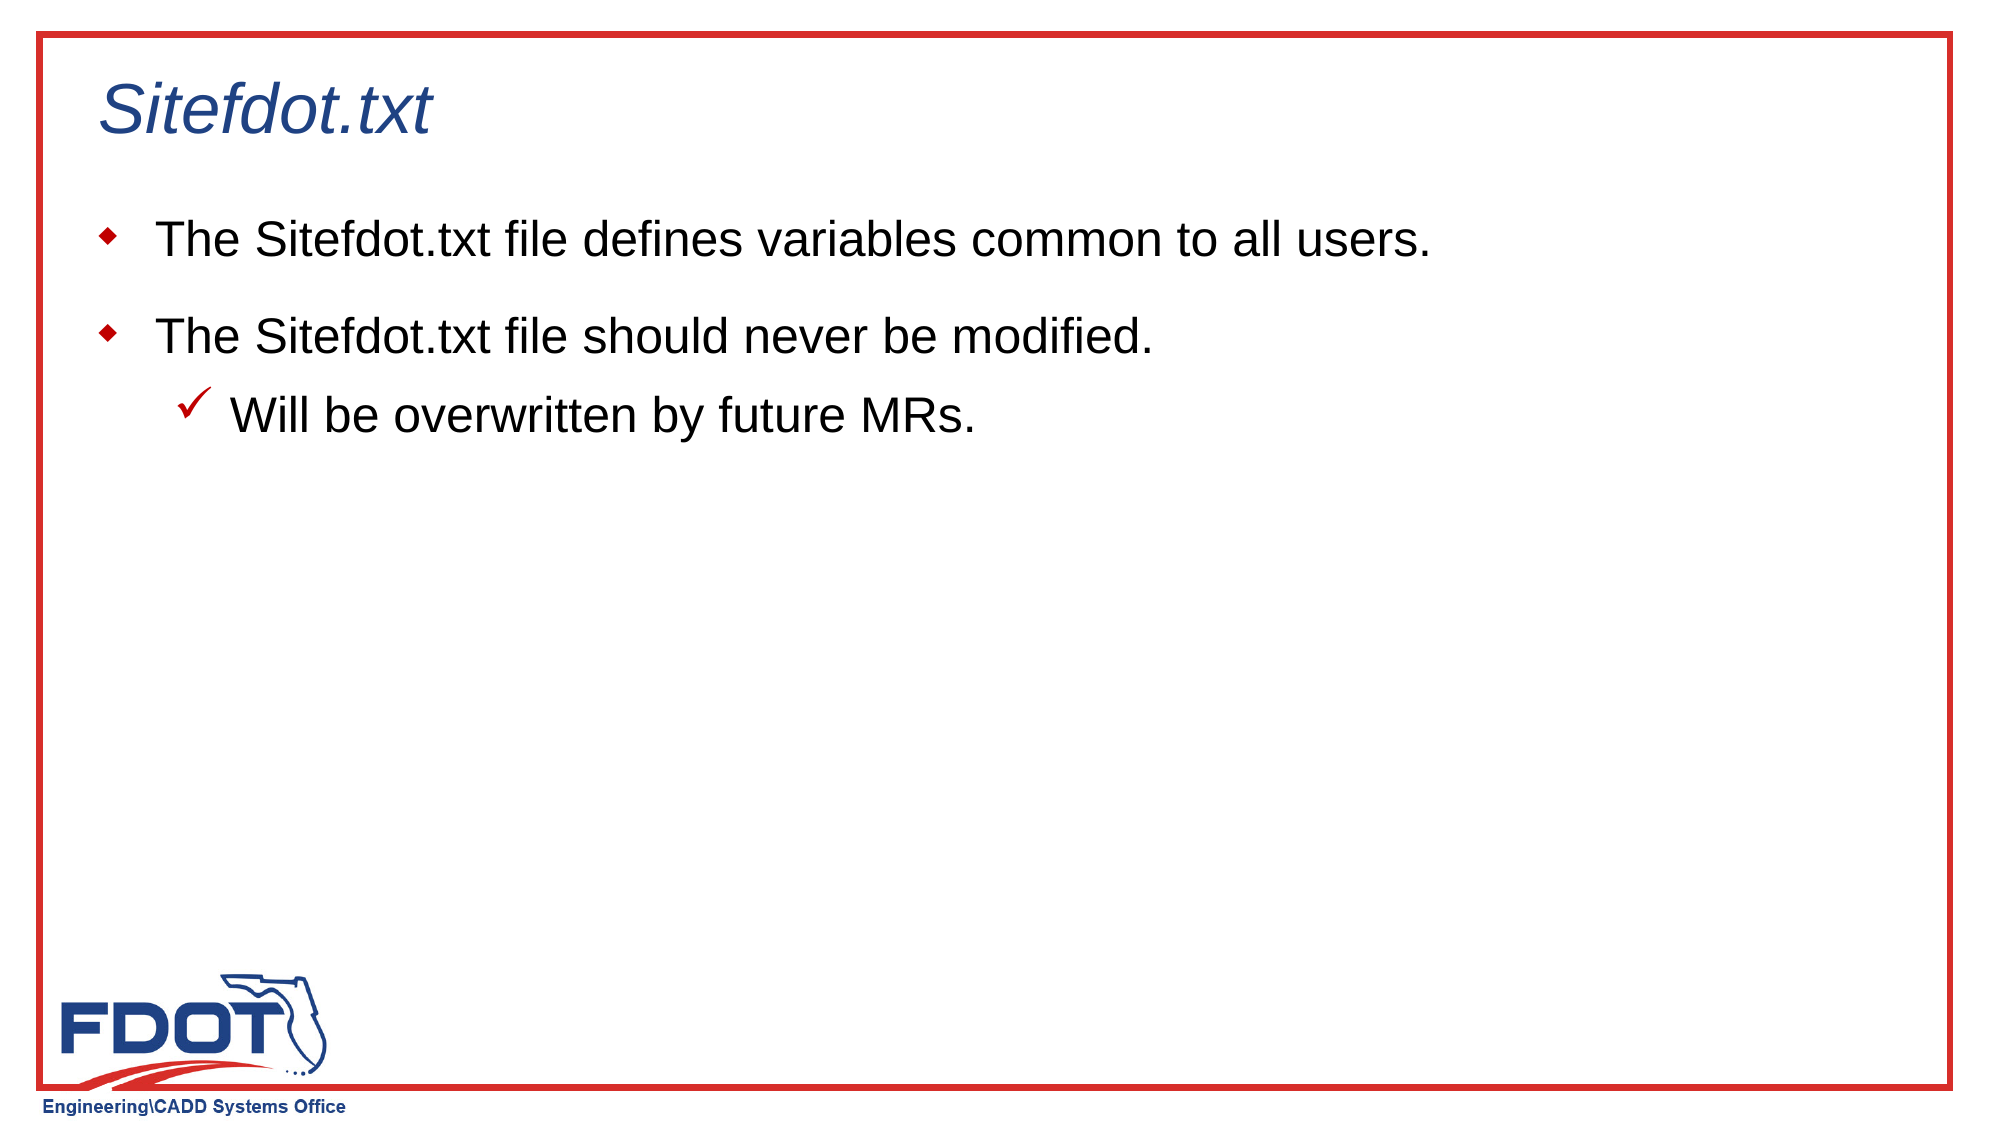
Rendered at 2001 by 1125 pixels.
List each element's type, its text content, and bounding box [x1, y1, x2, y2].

list The Sitefdot.txt file defines variables common to all users. The Sitefdot.txt file should never be modified. Will be overwritten by future MRs. [83, 203, 1903, 1036]
picture [39, 1091, 356, 1122]
picture [43, 969, 356, 1084]
title Sitefdot.txt [83, 68, 1903, 169]
